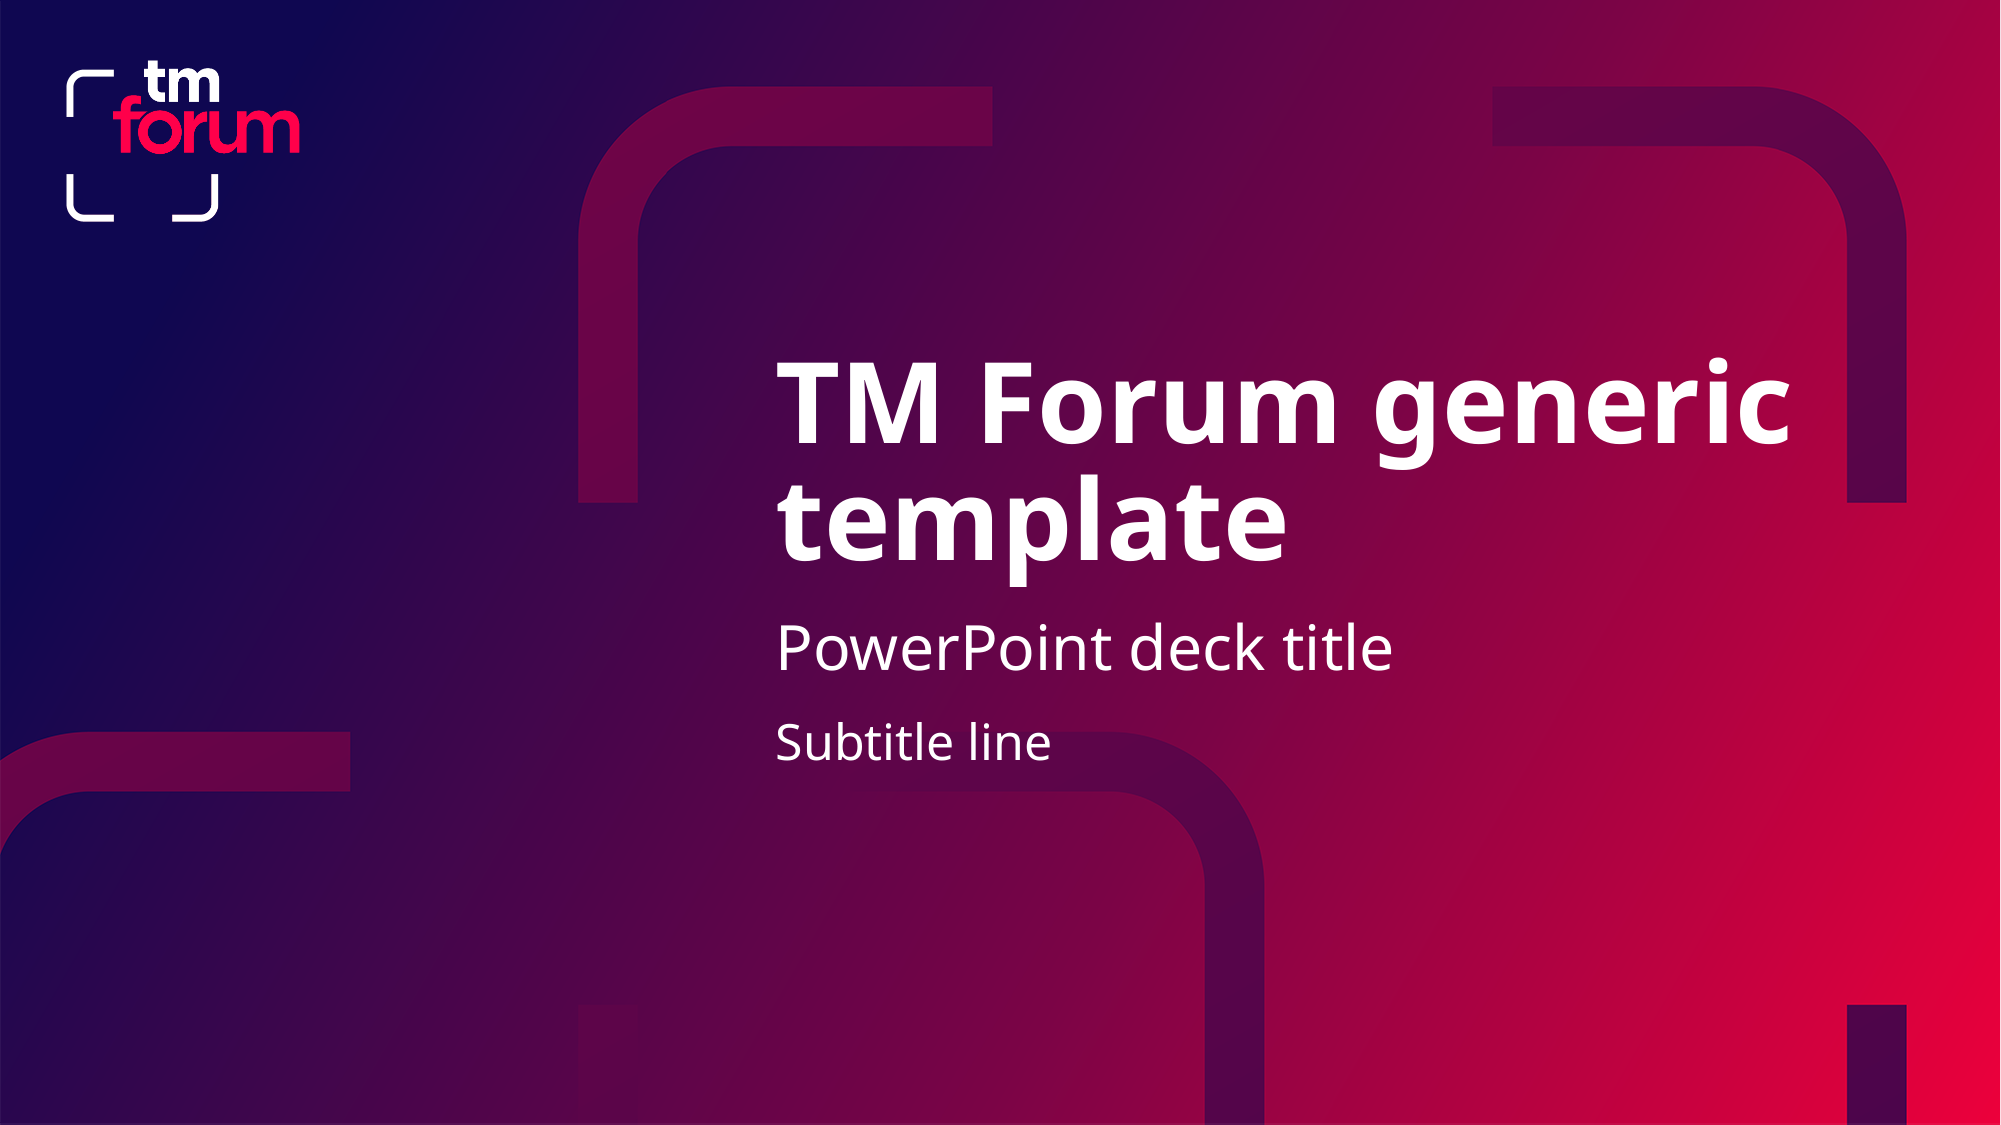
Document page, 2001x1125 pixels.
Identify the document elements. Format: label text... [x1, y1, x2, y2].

list TM Forum generic template PowerPoint deck title Subtitle line [775, 349, 1819, 1068]
picture [0, 0, 2001, 1125]
